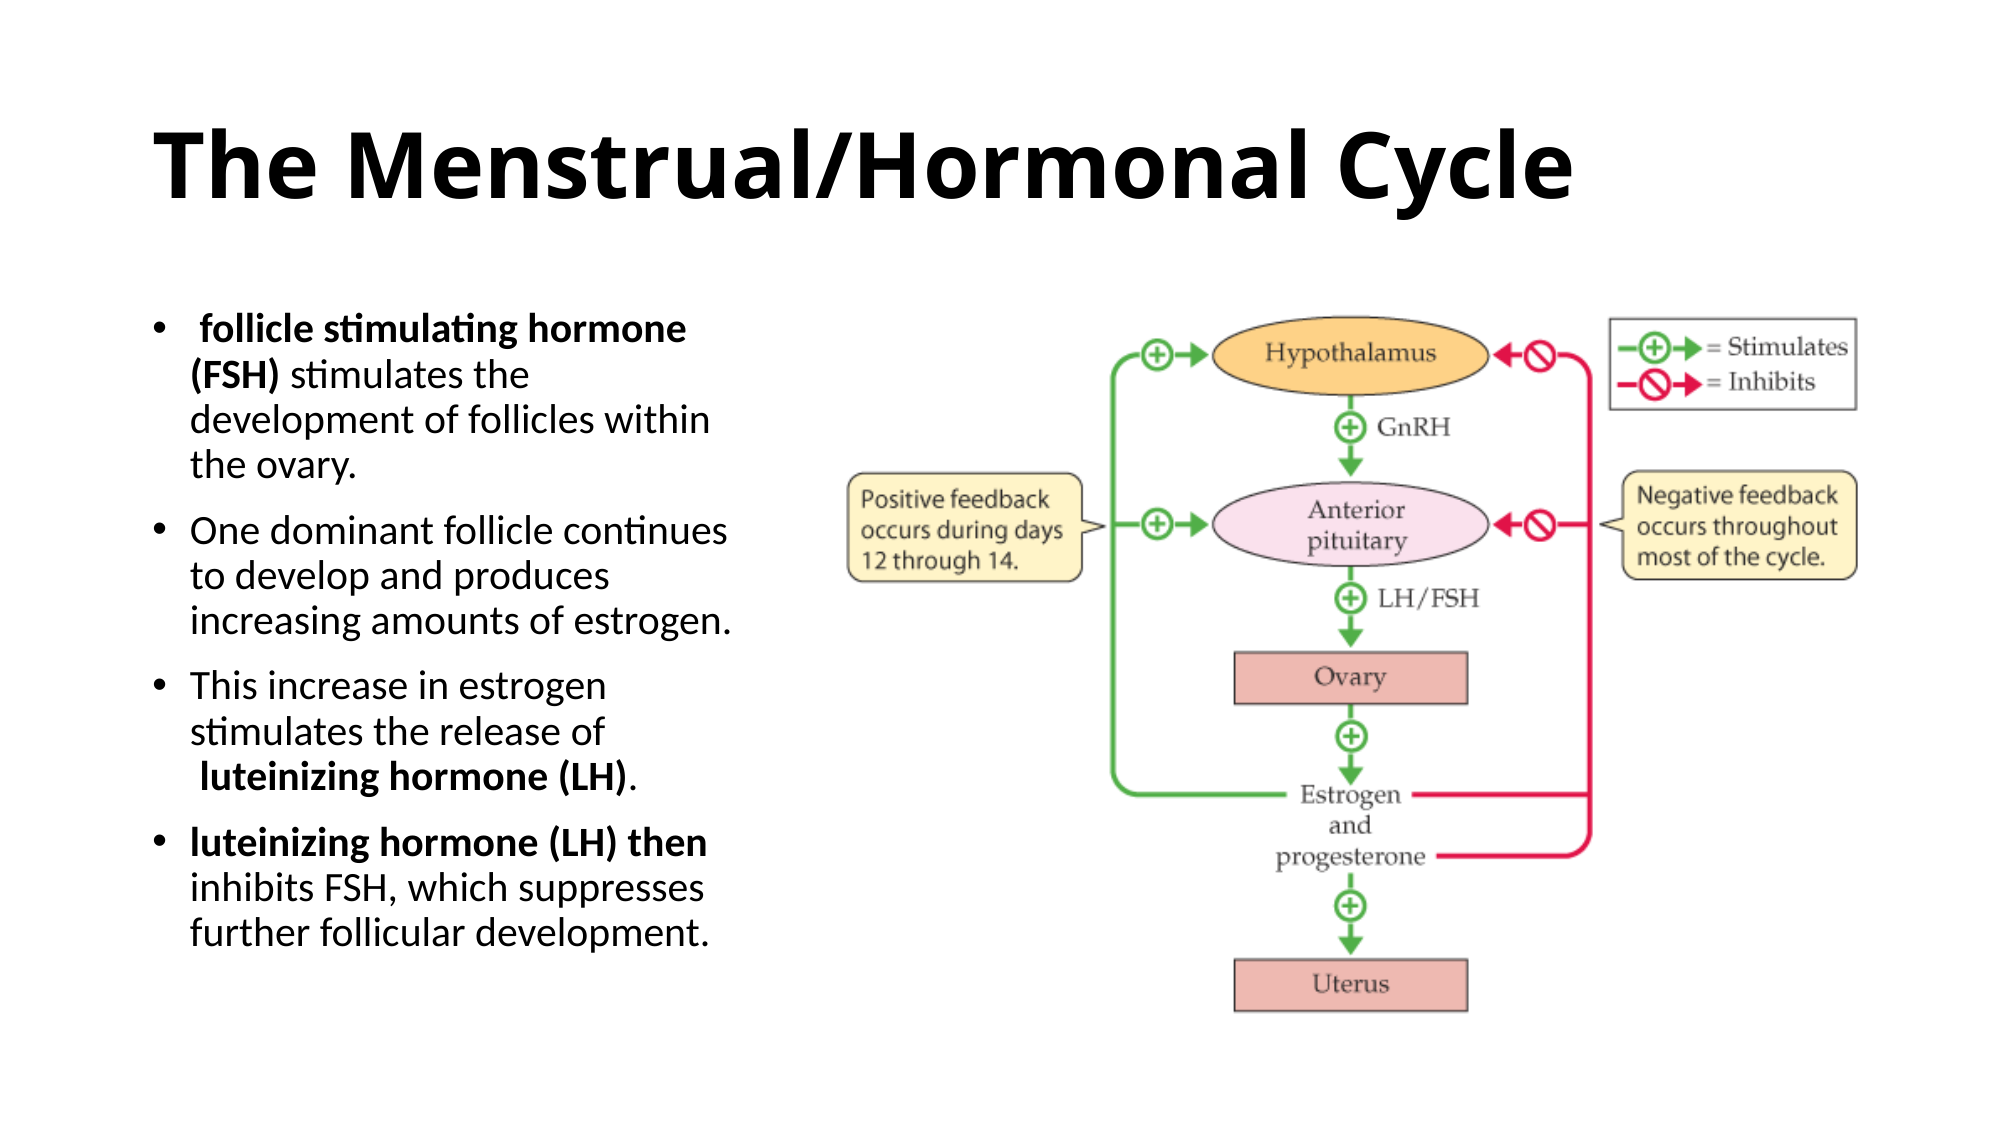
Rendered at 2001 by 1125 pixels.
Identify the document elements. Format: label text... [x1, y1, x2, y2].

list follicle stimulating hormone (FSH) stimulates the development of follicles within the ovary. One dominant follicle continues to develop and produces increasing amounts of estrogen. This increase in estrogen stimulates the release of luteinizing hormone (LH). luteinizing hormone (LH) then inhibits FSH, which suppresses further follicular development. [137, 299, 761, 1014]
title The Menstrual/Hormonal Cycle [137, 59, 1863, 278]
picture [839, 312, 1863, 1014]
